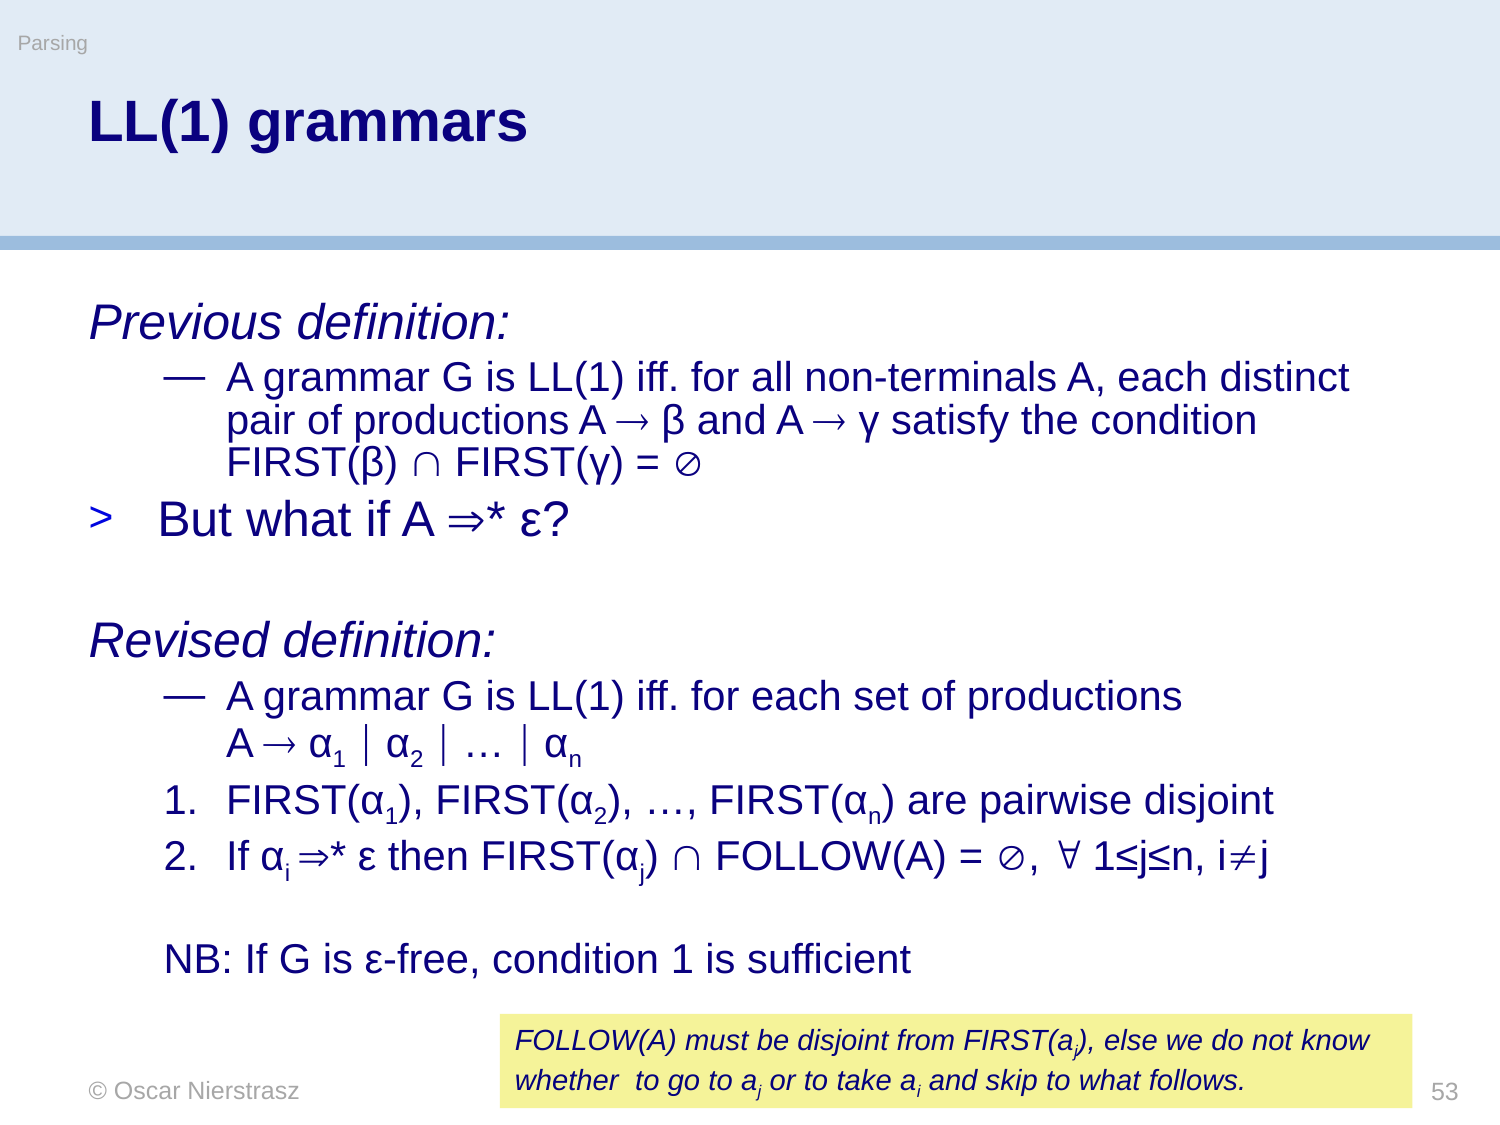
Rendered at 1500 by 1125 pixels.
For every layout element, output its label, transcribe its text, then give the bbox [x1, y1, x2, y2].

list Previous definition: A grammar G is LL(1) iff. for all non-terminals A, each distinct pair of productions A  β and A  γ satisfy the condition FIRST(β)  FIRST(γ) =  But what if A * ε? Revised definition: A grammar G is LL(1) iff. for each set of productions A  α1  α2  …  αn FIRST(α1), FIRST(α2), …, FIRST(αn) are pairwise disjoint If αi * ε then FIRST(αj)  FOLLOW(A) = ,  1≤j≤n, ij NB: If G is ε-free, condition 1 is sufficient [88, 271, 1413, 1010]
text_box FOLLOW(A) must be disjoint from FIRST(aj), else we do not know whether to go to aj or to take ai and skip to what follows. [499, 1013, 1413, 1109]
footer Parsing [17, 29, 904, 72]
slide_number 53 [1413, 1074, 1460, 1105]
slide_number © Oscar Nierstrasz [88, 1073, 499, 1104]
title LL(1) grammars [88, 90, 1413, 226]
